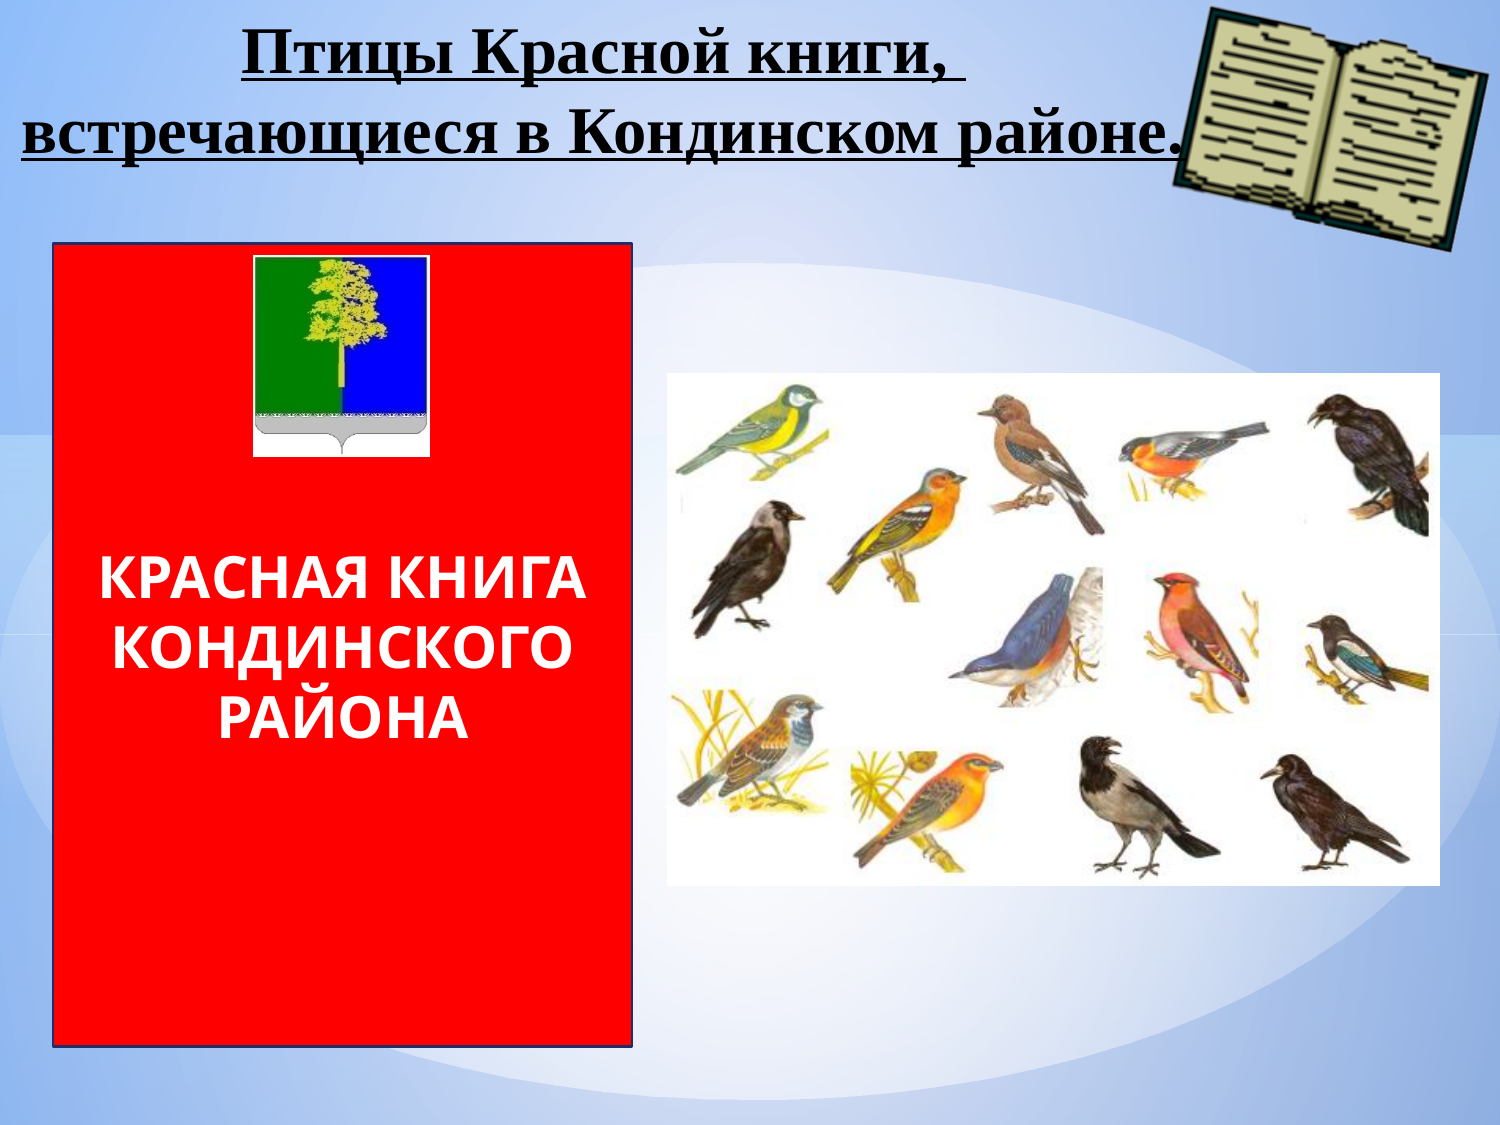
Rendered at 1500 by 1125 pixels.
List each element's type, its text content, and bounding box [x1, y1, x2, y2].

picture [1169, 0, 1498, 251]
text_box КРАСНАЯ КНИГА КОНДИНСКОГО РАЙОНА [52, 242, 633, 1048]
text_box Птицы Красной книги, встречающиеся в Кондинском районе. [0, 0, 1182, 175]
picture [666, 373, 1440, 886]
picture [253, 255, 430, 457]
